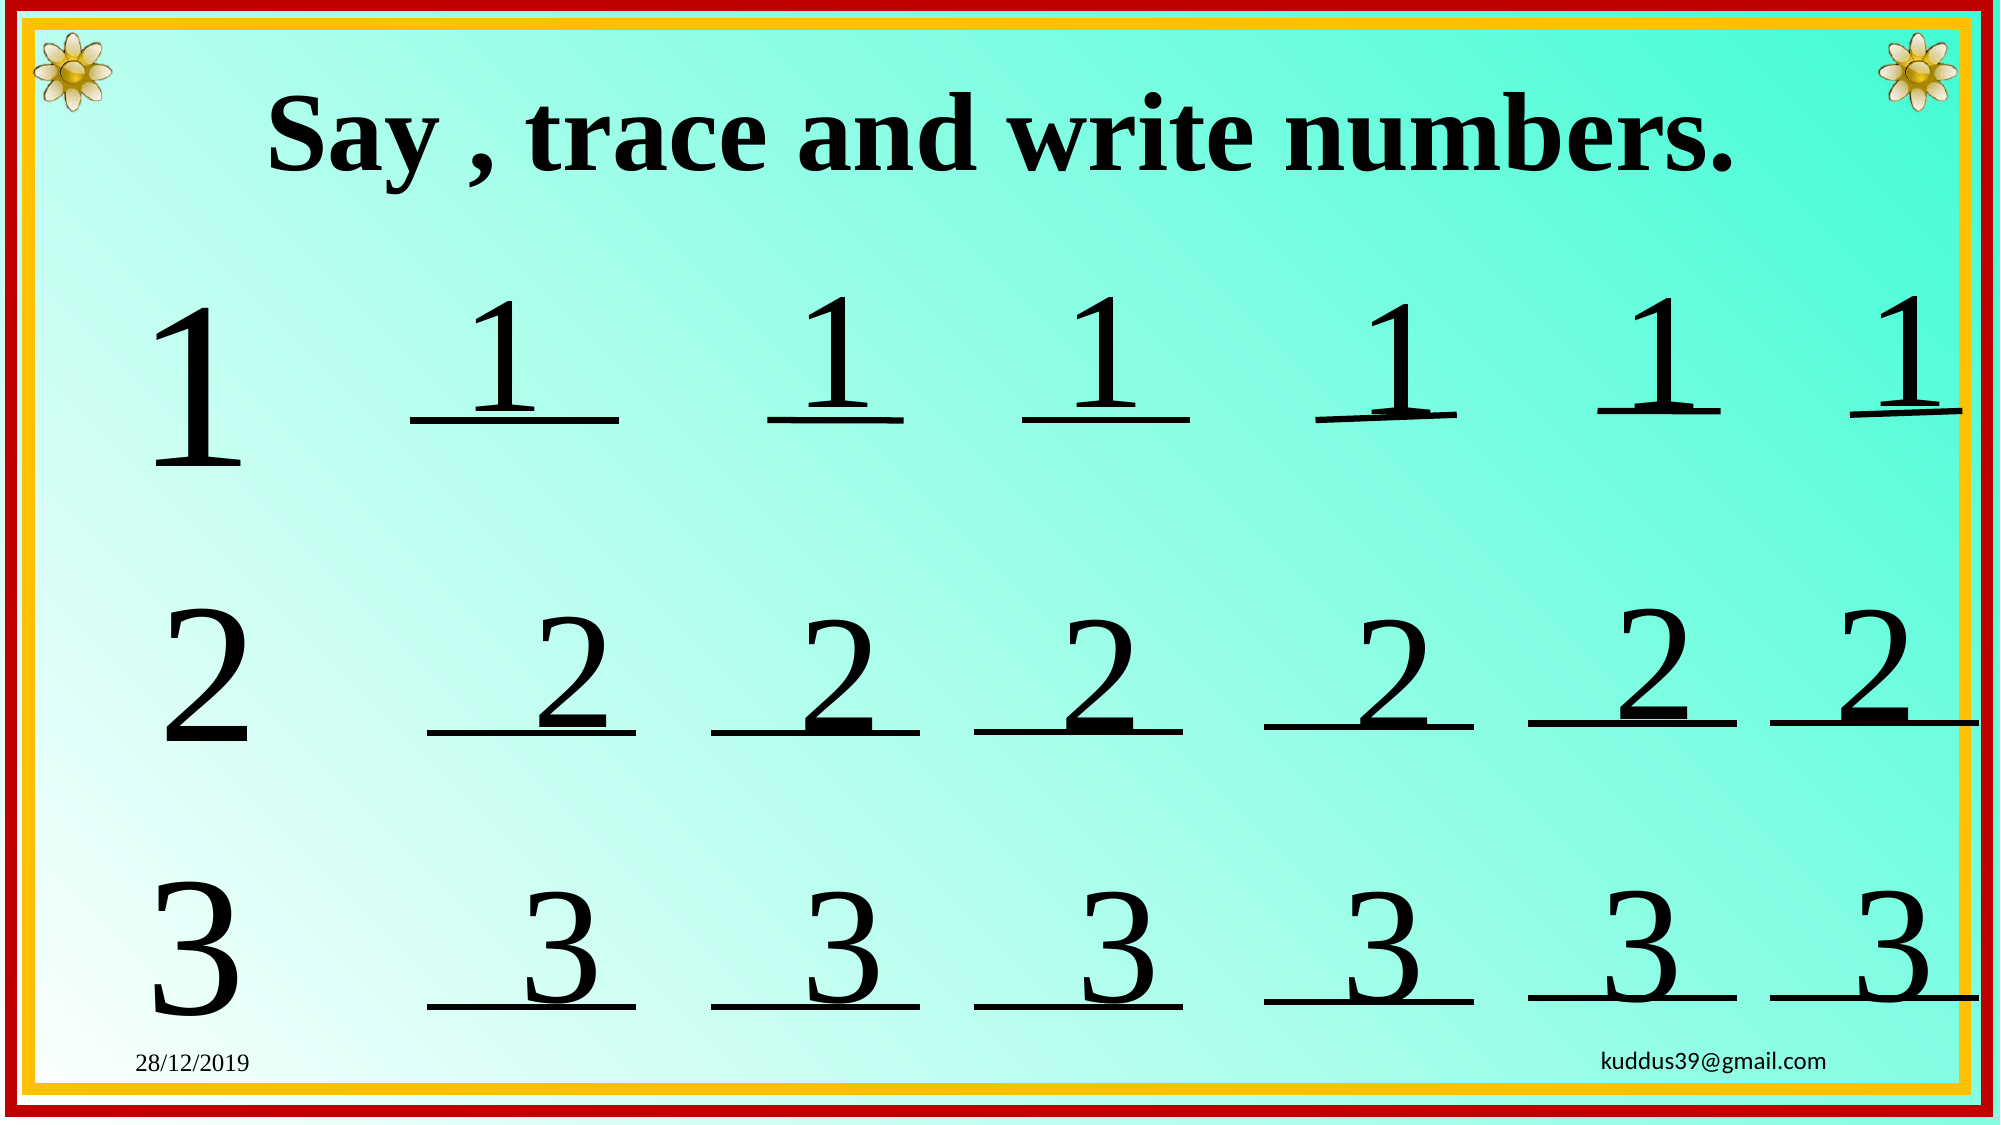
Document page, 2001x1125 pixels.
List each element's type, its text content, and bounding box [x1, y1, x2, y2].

picture [28, 23, 120, 120]
text_box Say , trace and write numbers. [250, 50, 1894, 201]
text_box 1 [1785, 232, 2000, 447]
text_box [1315, 414, 1457, 421]
text_box 1 [718, 232, 954, 448]
text_box 3 [1520, 827, 1762, 1043]
text_box 1 [398, 237, 610, 452]
text_box 3 [998, 827, 1239, 1043]
text_box 2 [1532, 545, 1778, 761]
text_box 2 [978, 556, 1225, 772]
text_box 3 [1263, 827, 1504, 1043]
text_box 3 [1773, 827, 2000, 1043]
text_box 2 [717, 556, 964, 772]
text_box 2 [1272, 556, 1518, 772]
picture [1873, 23, 1966, 120]
text_box 3 [440, 827, 682, 1043]
text_box 1 [1300, 240, 1499, 455]
text_box 3 [18, 807, 372, 1063]
text_box 1 [1568, 234, 1757, 449]
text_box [1849, 410, 1963, 415]
text_box 1 [18, 219, 372, 523]
text_box 3 [722, 827, 964, 1043]
text_box 2 [1753, 546, 2000, 762]
text_box 2 [18, 533, 398, 789]
text_box 1 [981, 232, 1227, 448]
text_box 2 [451, 553, 697, 769]
